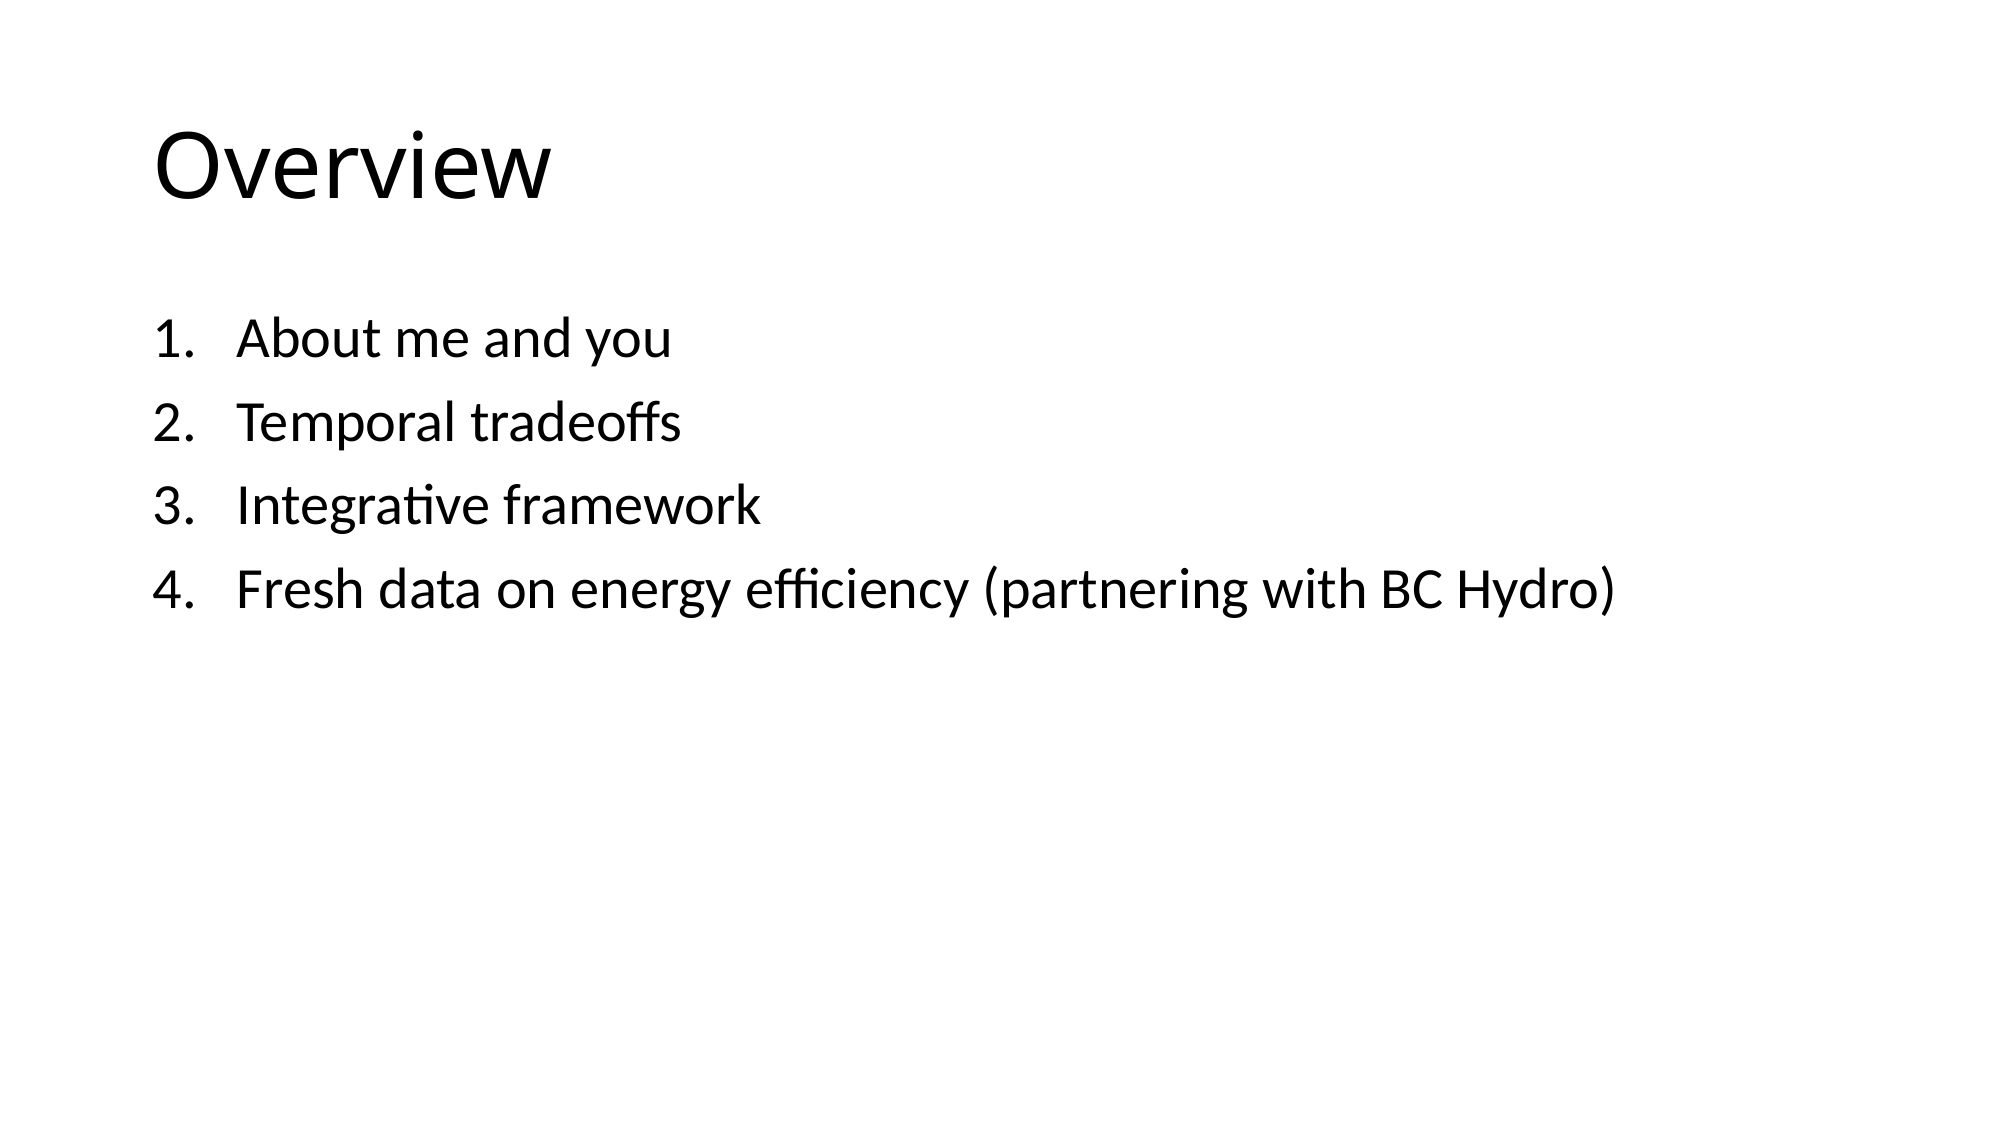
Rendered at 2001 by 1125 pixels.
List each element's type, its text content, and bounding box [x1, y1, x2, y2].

title Overview [137, 59, 1863, 278]
list About me and you Temporal tradeoffs Integrative framework Fresh data on energy efficiency (partnering with BC Hydro) [137, 299, 1863, 1014]
